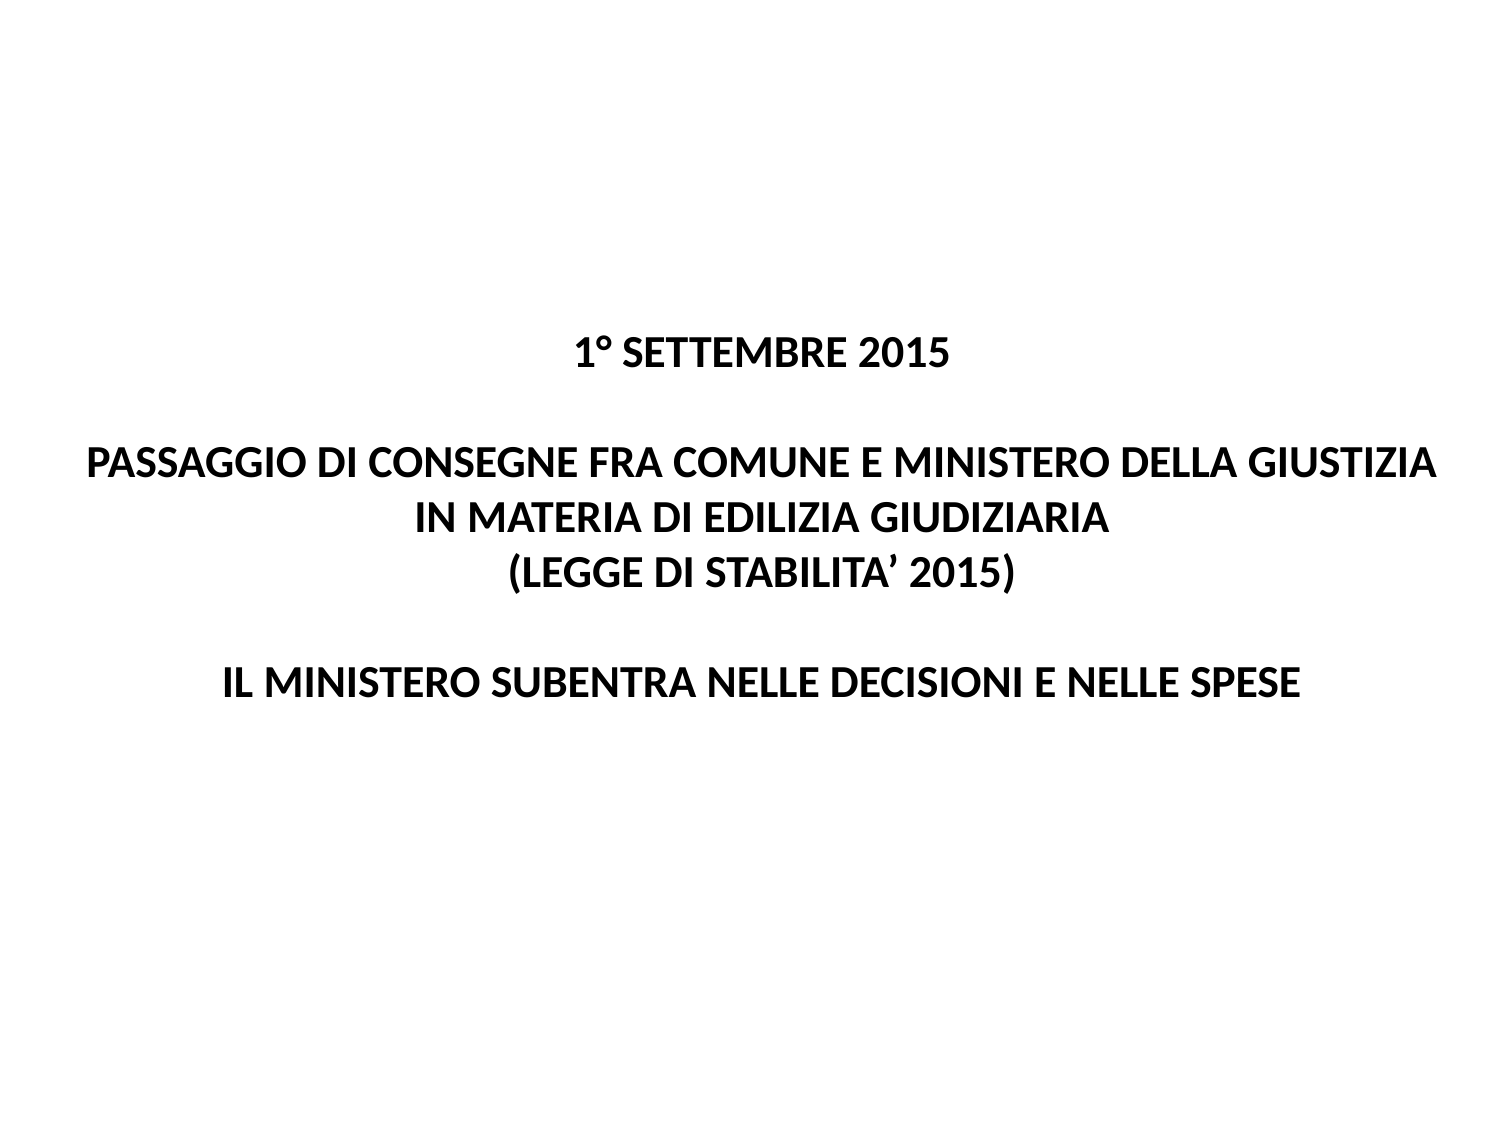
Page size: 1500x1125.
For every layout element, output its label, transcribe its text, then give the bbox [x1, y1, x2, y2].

text_box 1° SETTEMBRE 2015 PASSAGGIO DI CONSEGNE FRA COMUNE E MINISTERO DELLA GIUSTIZIA IN MATERIA DI EDILIZIA GIUDIZIARIA (LEGGE DI STABILITA’ 2015) IL MINISTERO SUBENTRA NELLE DECISIONI E NELLE SPESE [71, 314, 1453, 715]
